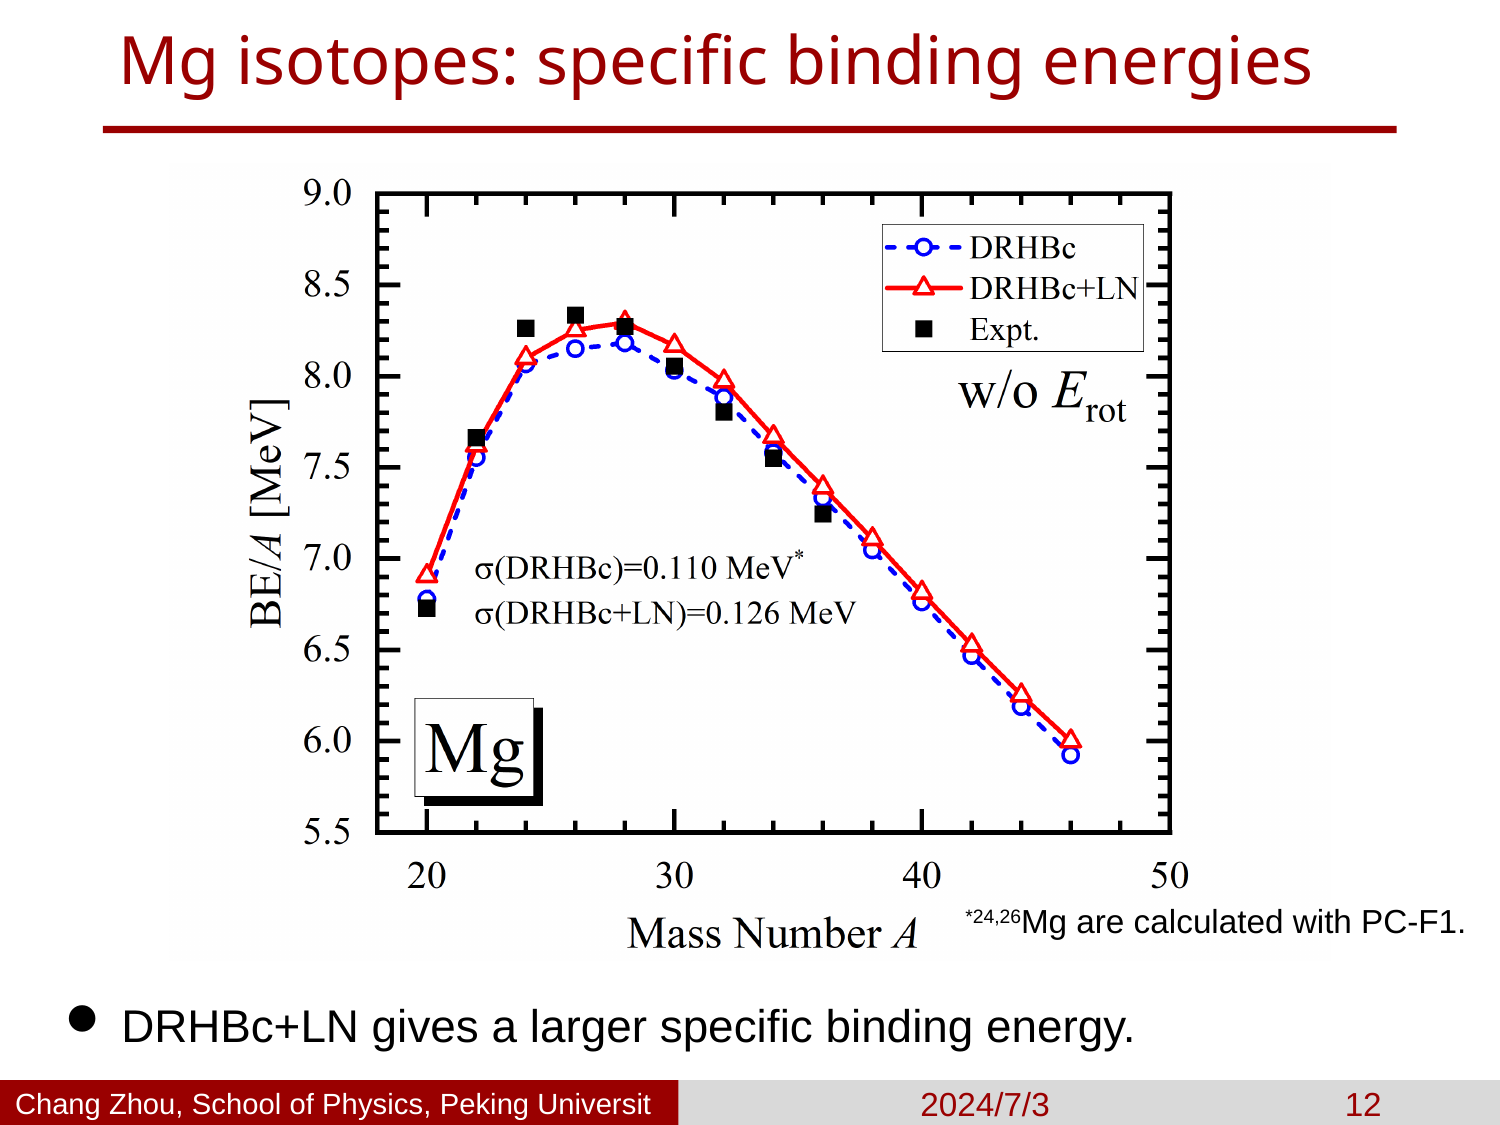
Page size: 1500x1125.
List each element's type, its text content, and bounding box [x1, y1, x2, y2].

footer Chang Zhou, School of Physics, Peking University [0, 1080, 679, 1125]
slide_number 12 [1291, 1080, 1435, 1125]
text_box *24,26Mg are calculated with PC-F1. [1331, 892, 1485, 948]
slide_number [888, 1080, 1083, 1125]
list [169, 163, 1331, 961]
text_box DRHBc+LN gives a larger specific binding energy. [50, 989, 1450, 1059]
title Mg isotopes: specific binding energies [103, 14, 1397, 113]
